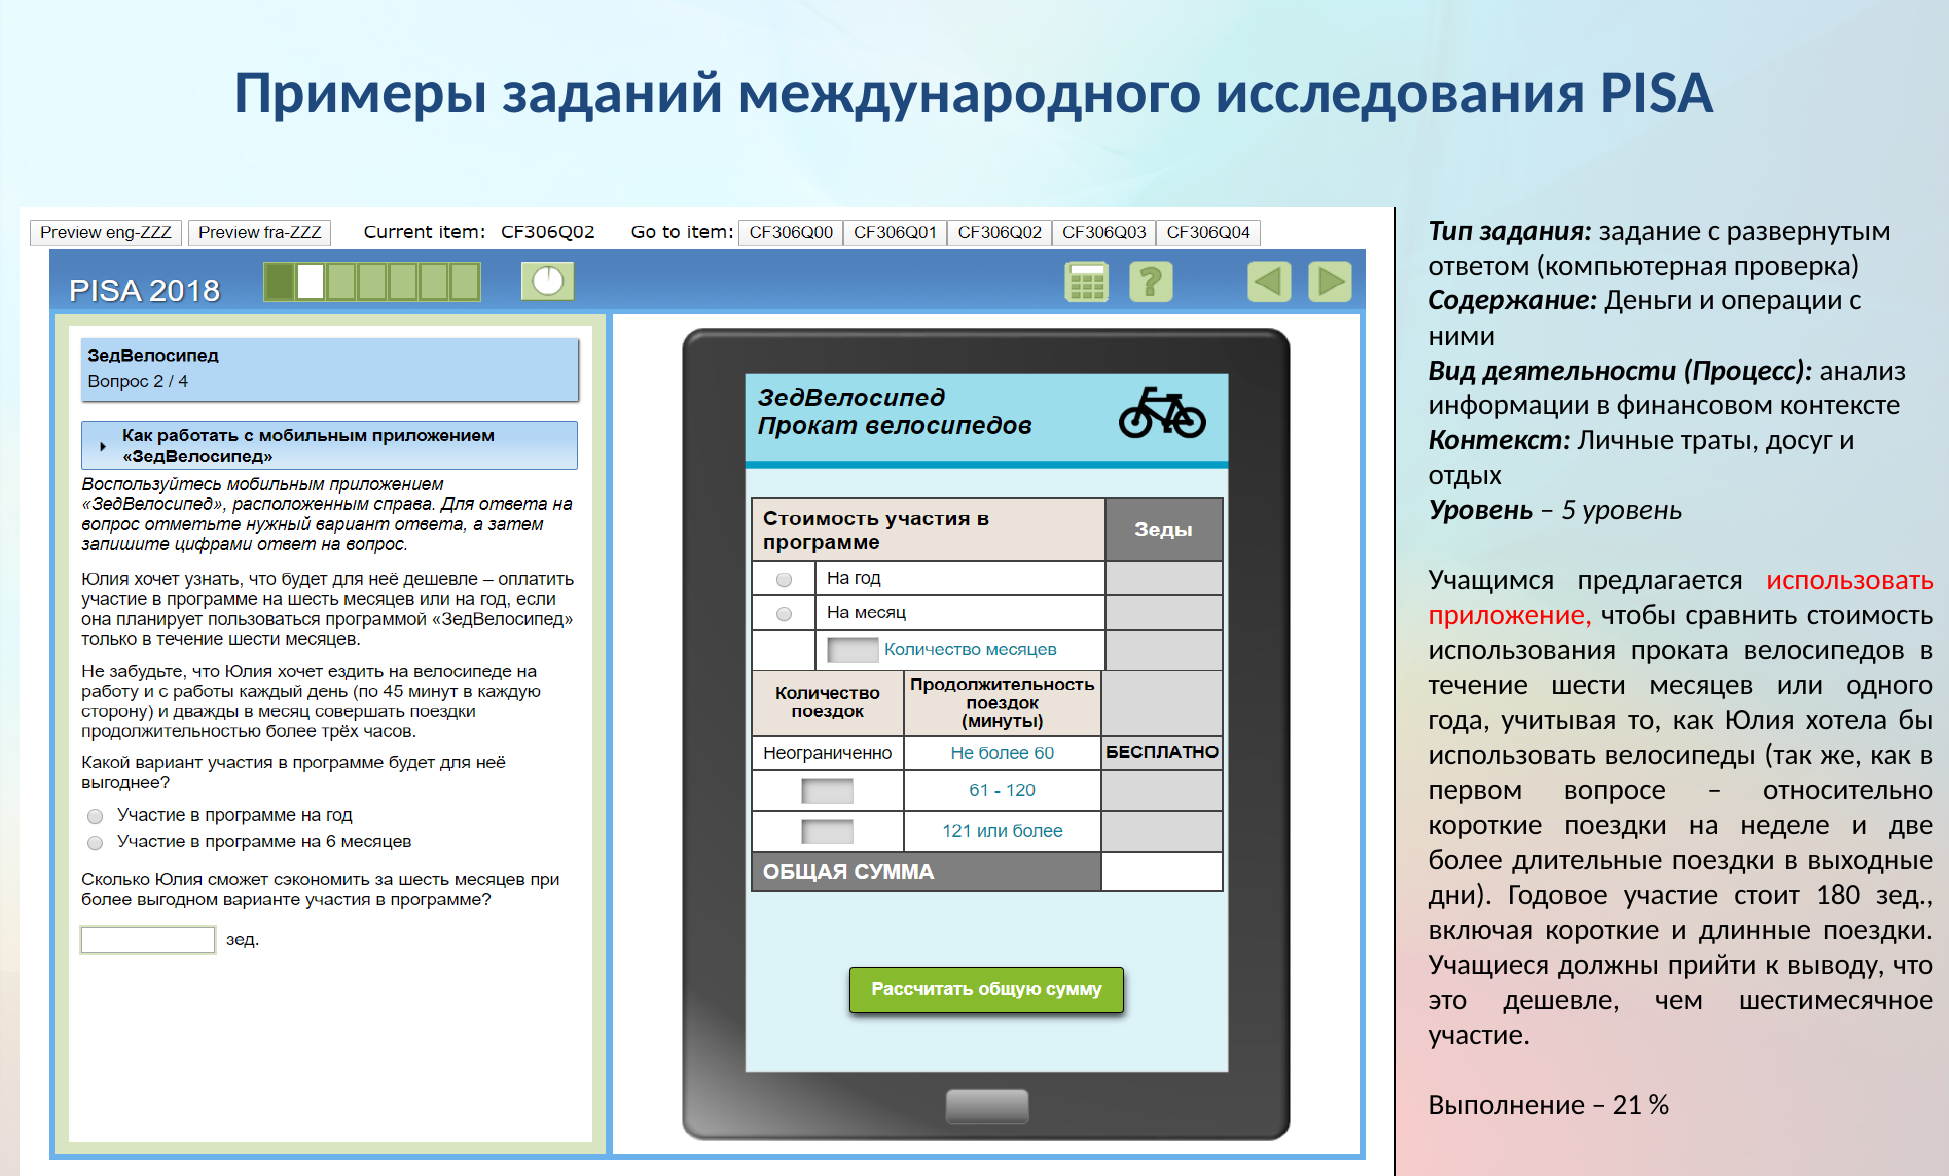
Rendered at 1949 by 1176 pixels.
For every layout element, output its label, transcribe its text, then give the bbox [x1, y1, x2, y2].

title Примеры заданий международного исследования PISA [44, 20, 1905, 157]
text_box Тип задания: задание с развернутым ответом (компьютерная проверка) Содержание: Деньги и операции с ними Вид деятельности (Процесс): анализ информации в финансовом контексте Контекст: Личные траты, досуг и отдых Уровень – 5 уровень Учащимся предлагается использовать приложение, чтобы сравнить стоимость использования проката велосипедов в течение шести месяцев или одного года, учитывая то, как Юлия хотела бы использовать велосипеды (так же, как в первом вопросе – относительно короткие поездки на неделе и две более длительные поездки в выходные дни). Годовое участие стоит 180 зед., включая короткие и длинные поездки. Учащиеся должны прийти к выводу, что это дешевле, чем шестимесячное участие. Выполнение – 21 % [1413, 203, 1949, 1128]
picture [20, 206, 1396, 1176]
